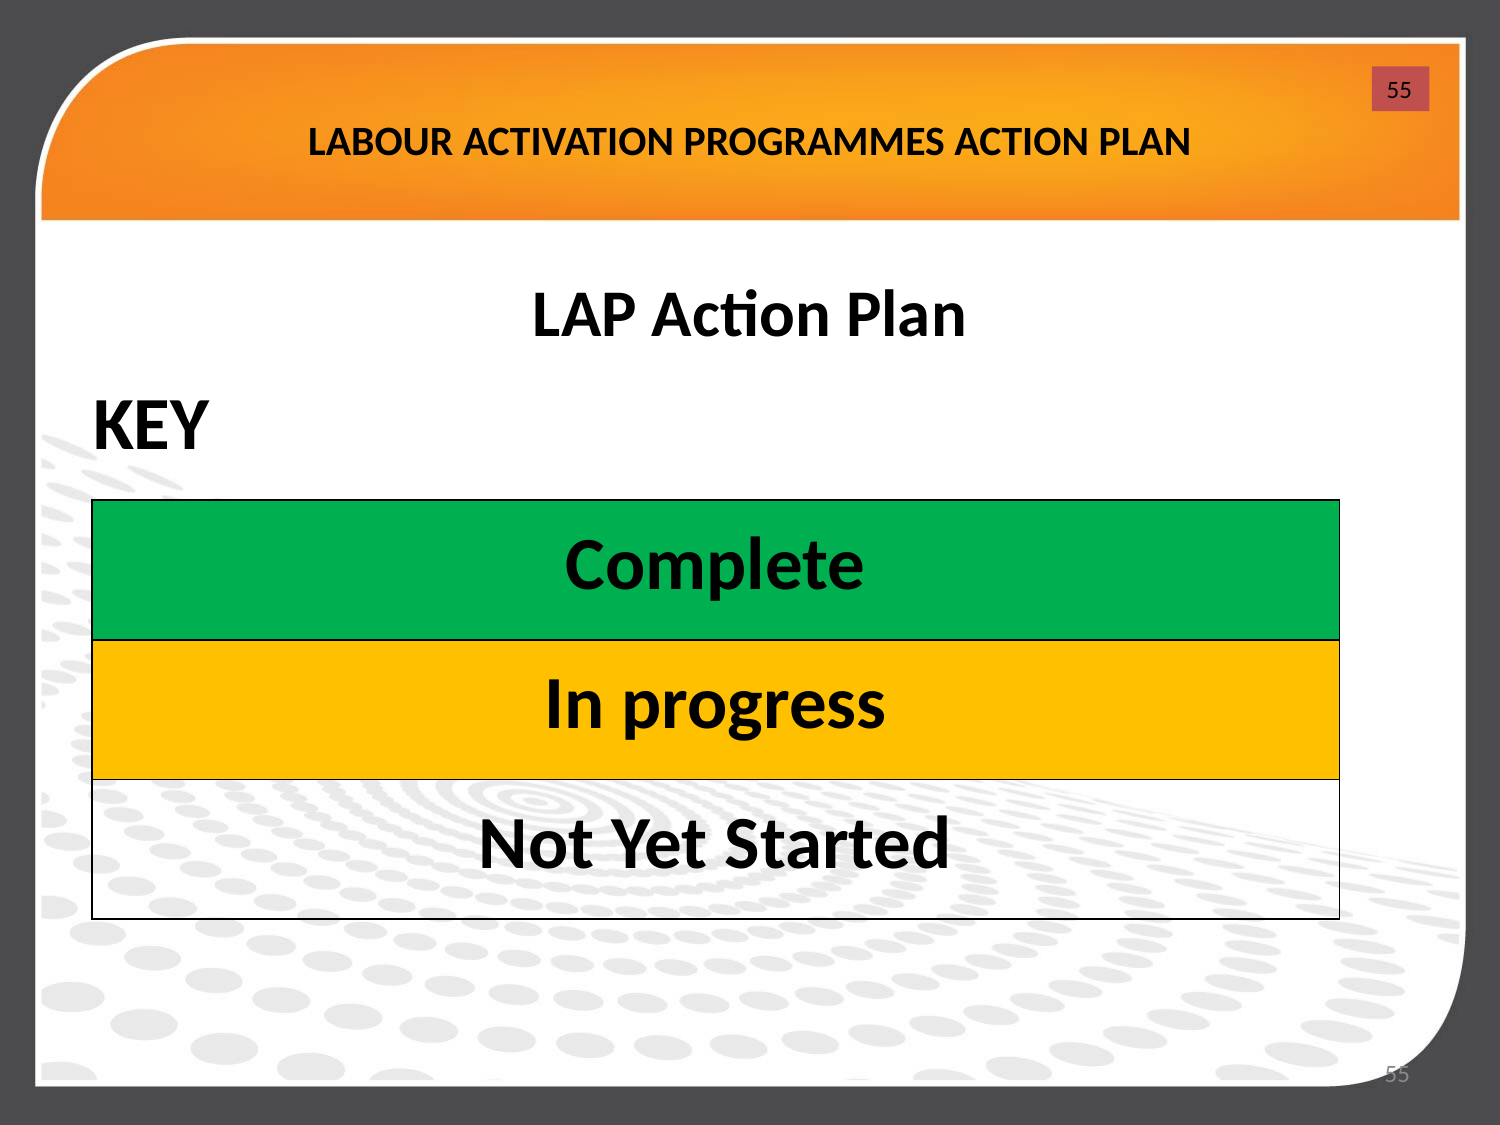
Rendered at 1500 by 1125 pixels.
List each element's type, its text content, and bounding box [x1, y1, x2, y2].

table_cell Not Yet Started [93, 780, 1339, 918]
picture [0, 0, 1500, 1125]
table_cell Complete [93, 501, 1339, 639]
text_box 55 [1371, 66, 1430, 112]
slide_number 55 [1074, 1042, 1425, 1103]
table_cell In progress [93, 641, 1339, 779]
table_header KEY [92, 361, 1340, 499]
list LAP Action Plan [74, 262, 1426, 1006]
title LABOUR ACTIVATION PROGRAMMES ACTION PLAN [74, 44, 1426, 233]
